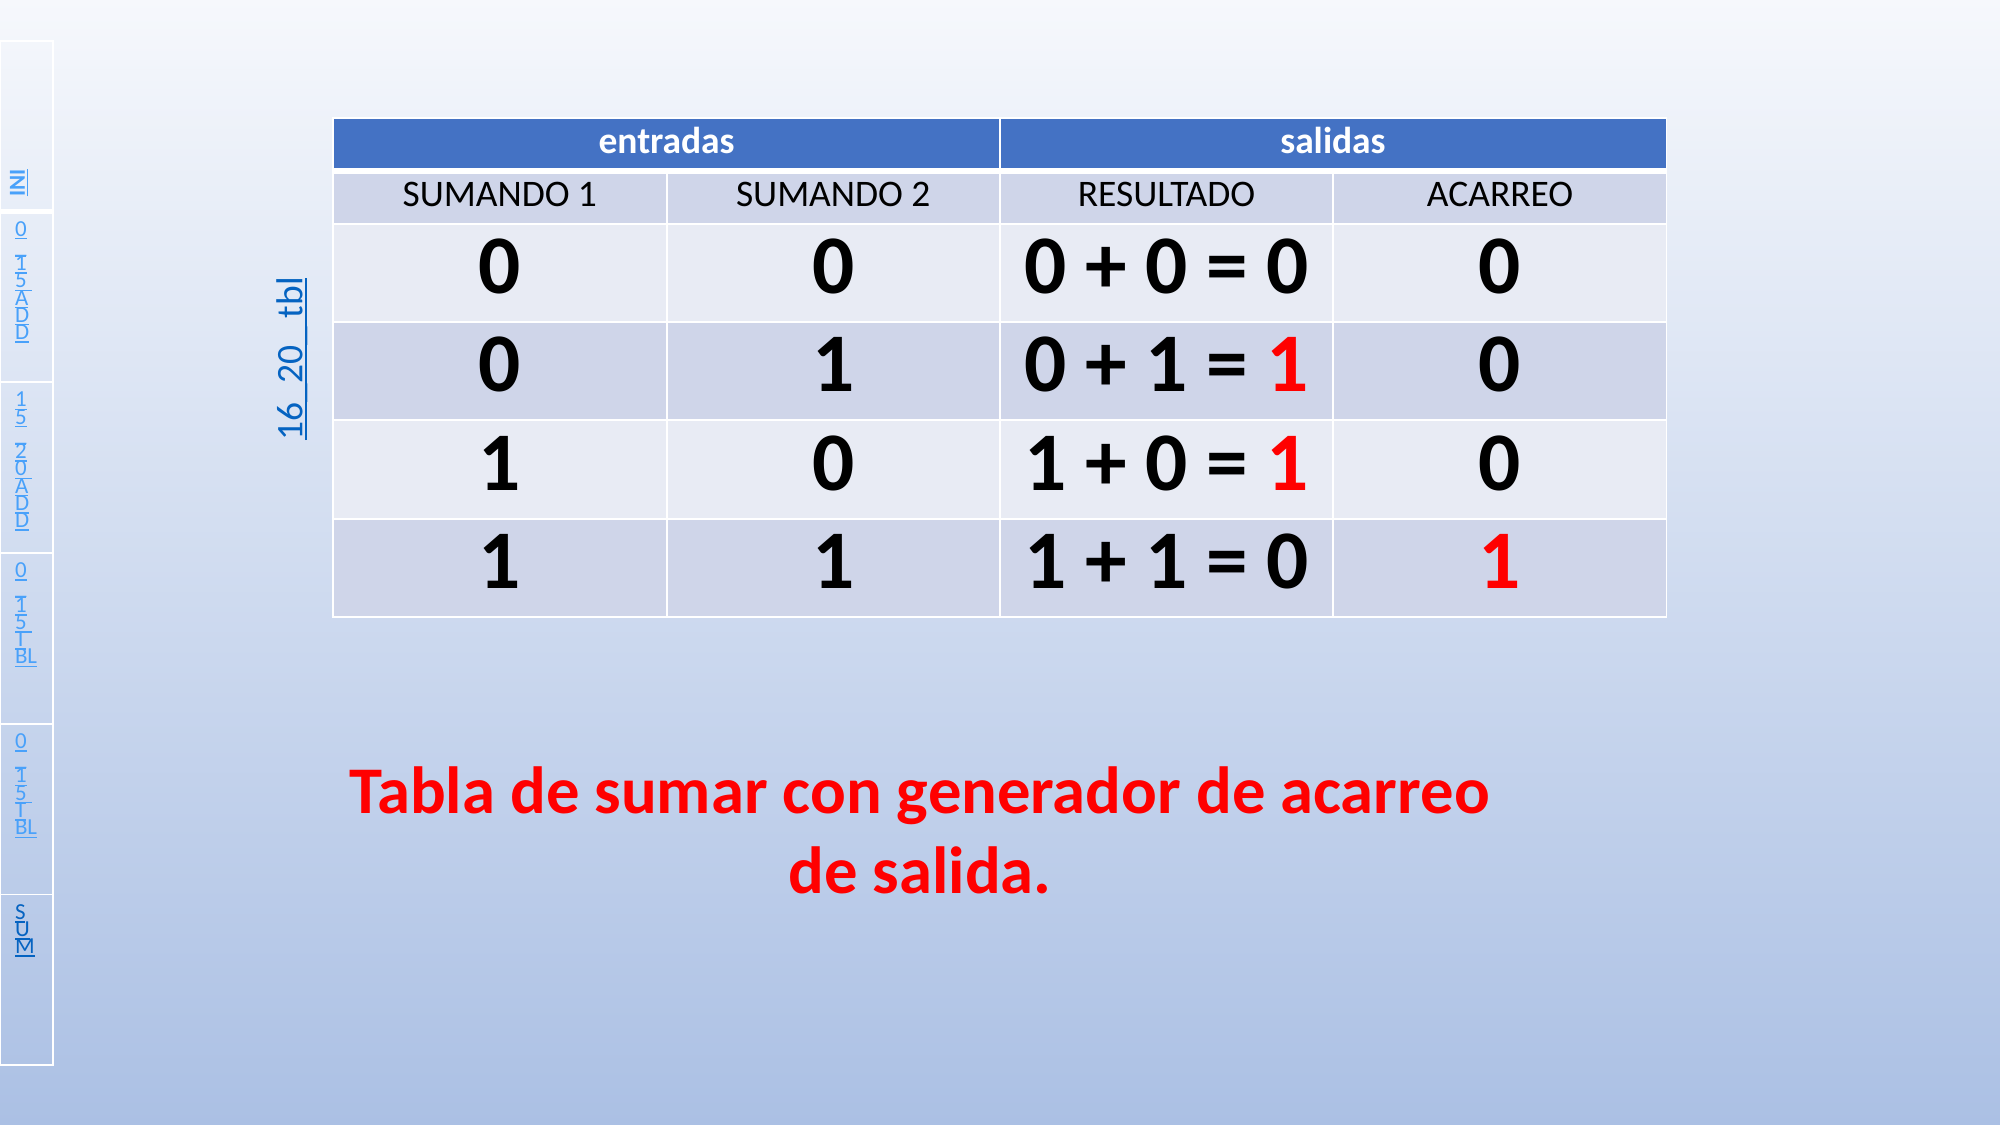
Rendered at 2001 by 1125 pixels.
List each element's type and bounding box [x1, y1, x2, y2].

table_cell [1, 725, 52, 894]
table_cell [1334, 421, 1666, 518]
table_cell [668, 323, 999, 419]
table_cell [1334, 174, 1666, 223]
table_header [1001, 119, 1666, 168]
table_cell [334, 520, 666, 616]
table_cell [1334, 323, 1666, 419]
table_cell [1001, 174, 1332, 223]
table_cell [668, 520, 999, 616]
table_cell [1001, 520, 1332, 616]
table_cell [1, 554, 52, 723]
table_cell [1001, 323, 1332, 419]
text_box [257, 275, 334, 455]
table_cell [668, 421, 999, 518]
table_cell [668, 225, 999, 321]
table_cell [1001, 421, 1332, 518]
table_cell [668, 174, 999, 223]
table_cell [1, 383, 52, 552]
table_cell [334, 323, 666, 419]
table_cell [1, 214, 52, 381]
table_cell [1001, 225, 1332, 321]
table_header [334, 119, 999, 168]
table_cell [334, 174, 666, 223]
table_header [1, 42, 52, 209]
table_cell [334, 421, 666, 518]
table_cell [1334, 225, 1666, 321]
table_cell [1334, 520, 1666, 616]
table_cell [334, 225, 666, 321]
text_box [318, 739, 1523, 915]
table_cell [1, 895, 52, 1064]
